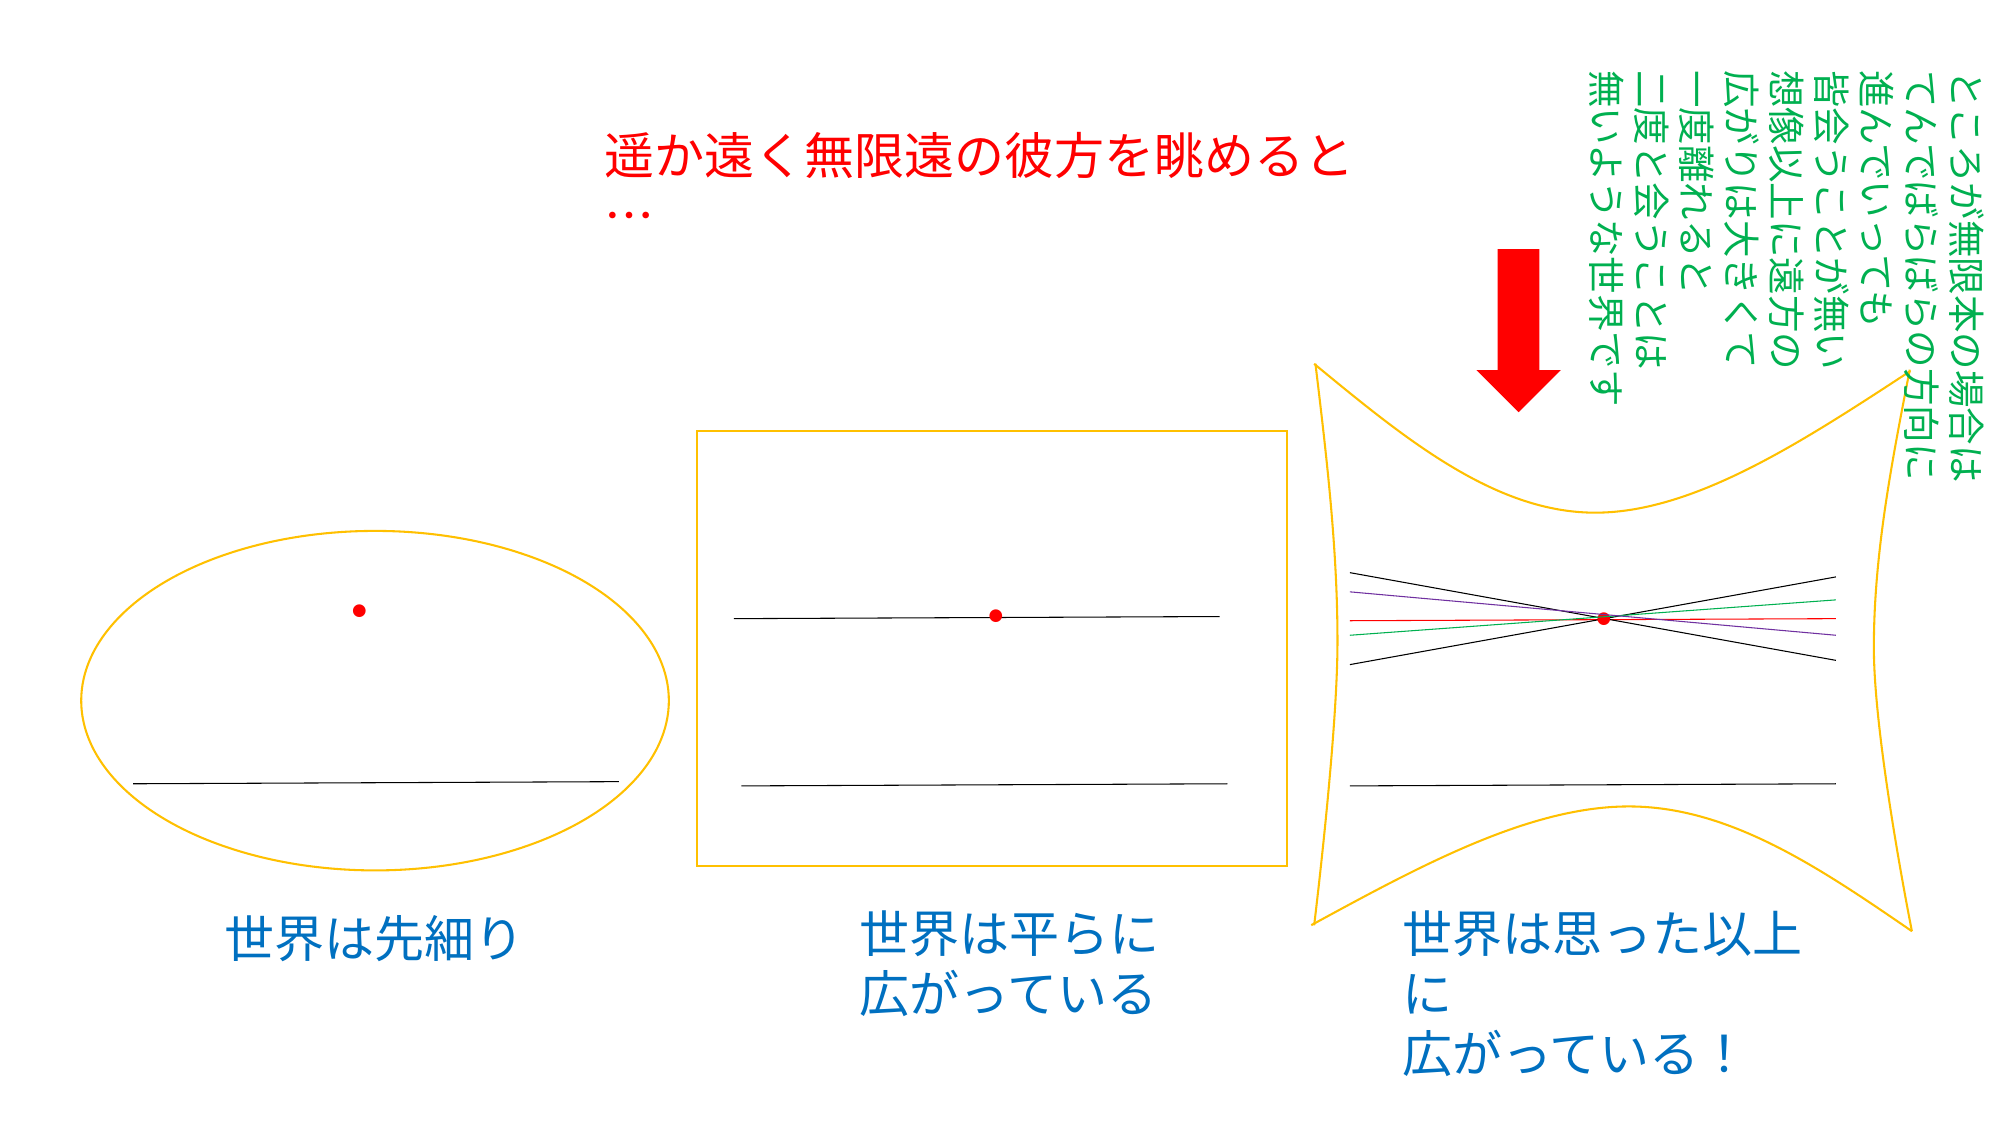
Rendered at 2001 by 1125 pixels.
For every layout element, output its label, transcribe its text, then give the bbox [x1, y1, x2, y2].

text_box [1317, 363, 1726, 514]
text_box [1349, 572, 1836, 591]
text_box [1310, 805, 1913, 933]
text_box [1349, 636, 1836, 661]
text_box [80, 529, 670, 872]
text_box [1349, 591, 1836, 636]
text_box 世界は先細り [209, 900, 543, 976]
text_box [696, 430, 1288, 867]
text_box 遥か遠く無限遠の彼方を眺めると… [589, 116, 1380, 252]
text_box [1476, 249, 1561, 413]
text_box [1872, 481, 1913, 930]
text_box ところが無限本の場合は てんでばらばらの方向に 進んでいっても 皆会うことが無い 想像以上に遠方の 広がりは大きくて 一度離れると 二度と会うことは 無いような世界です [1558, 55, 1998, 481]
text_box 世界は思った以上に 広がっている！ [1387, 926, 1862, 1090]
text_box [1349, 661, 1836, 665]
text_box 世界は平らに 広がっている [844, 895, 1195, 1030]
text_box [1313, 363, 1339, 922]
